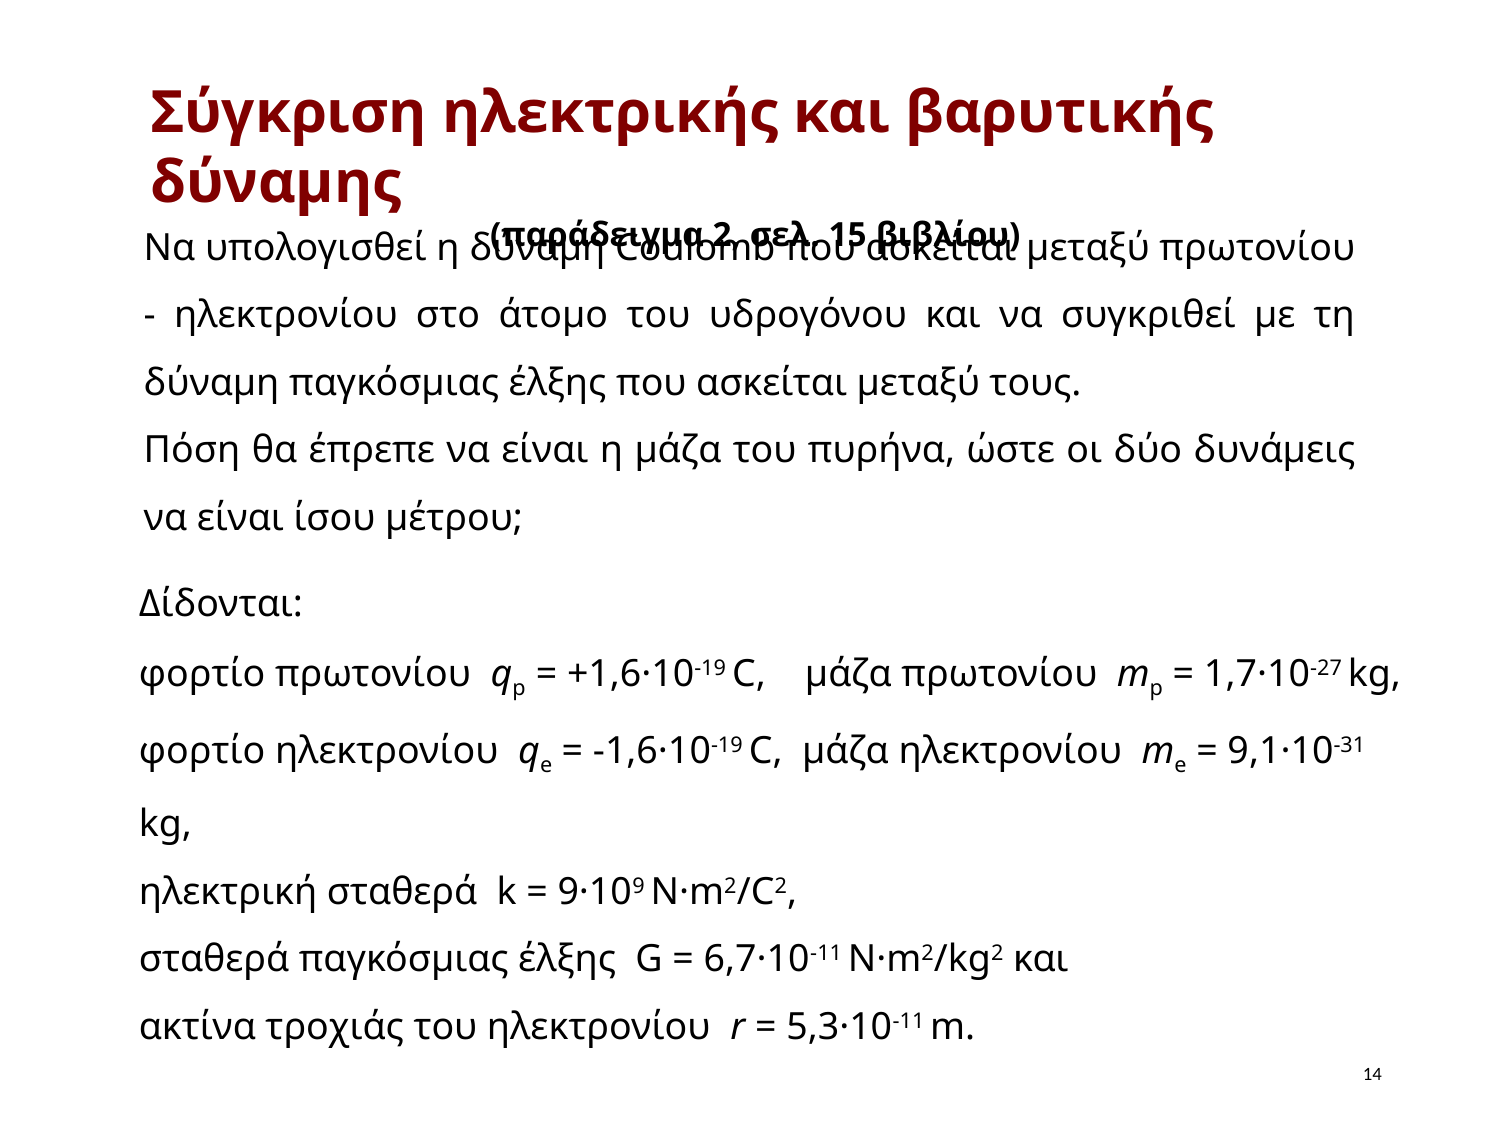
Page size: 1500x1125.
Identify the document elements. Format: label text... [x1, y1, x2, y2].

text_box Σύγκριση ηλεκτρικής και βαρυτικής δύναμης (παράδειγμα 2, σελ. 15 βιβλίου) [135, 66, 1376, 192]
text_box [124, 192, 1425, 973]
slide_number 14 [1059, 1042, 1397, 1103]
